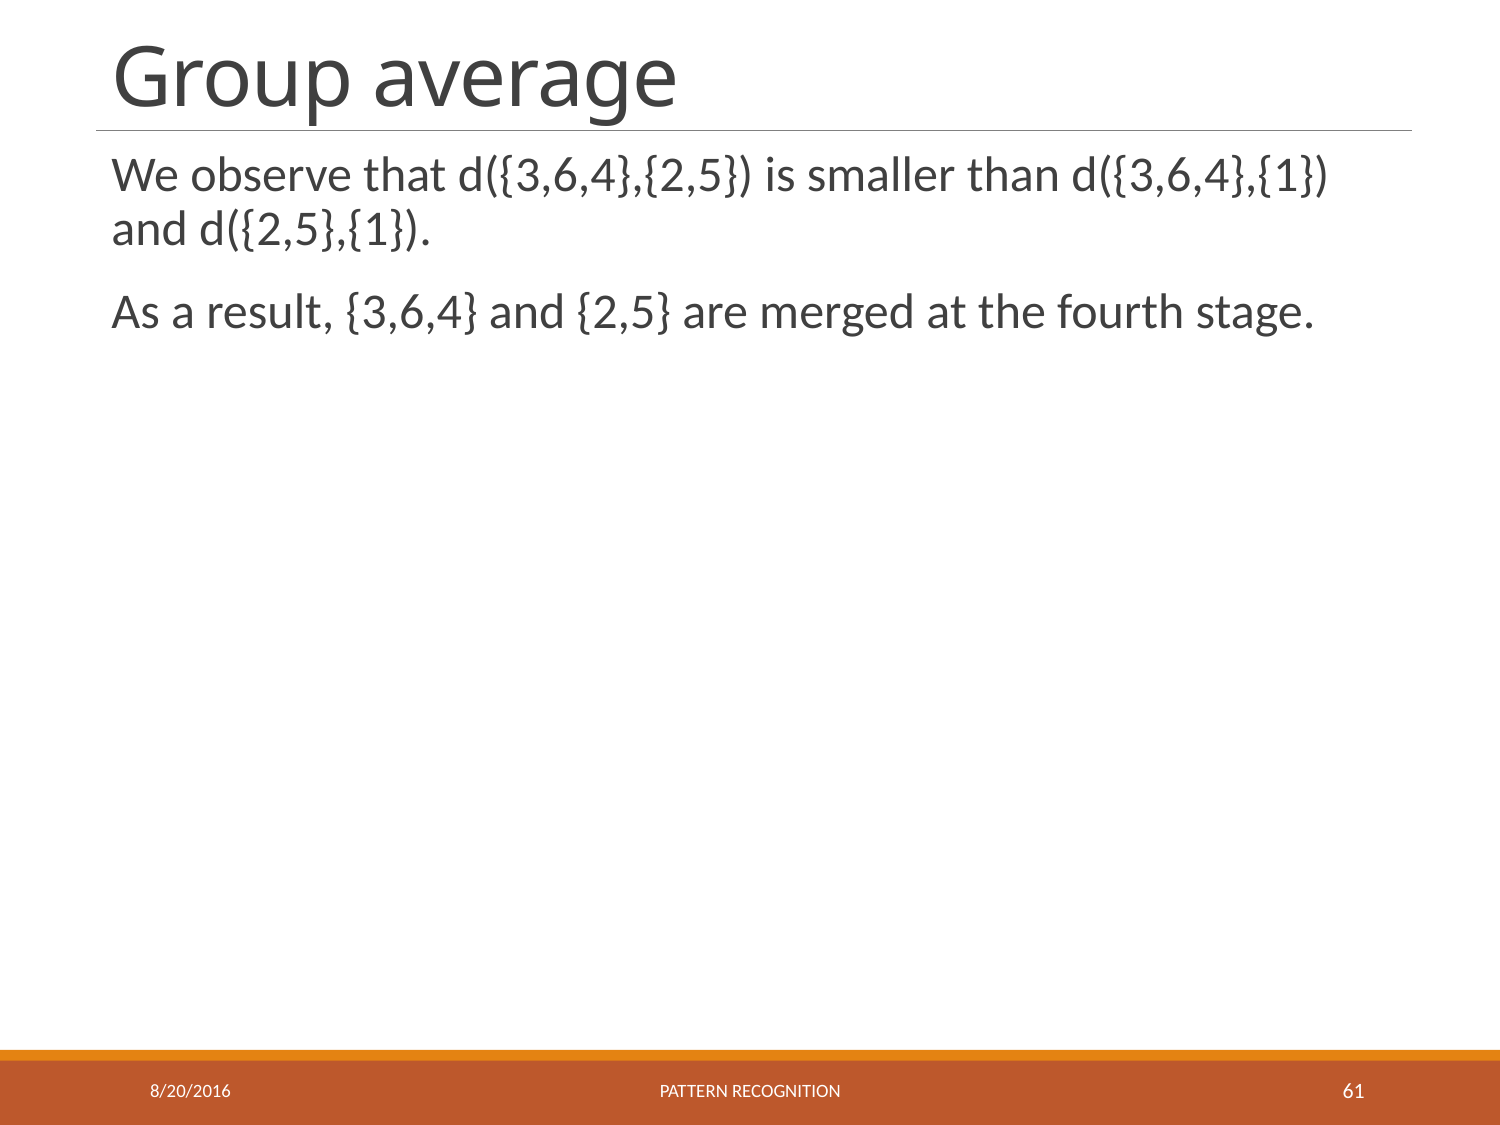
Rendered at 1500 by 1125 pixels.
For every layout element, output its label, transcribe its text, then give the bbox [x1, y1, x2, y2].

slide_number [135, 1059, 440, 1120]
title Group average [96, 19, 1413, 131]
footer Pattern recognition [453, 1059, 1047, 1120]
slide_number 61 [1218, 1059, 1380, 1120]
list We observe that d({3,6,4},{2,5}) is smaller than d({3,6,4},{1}) and d({2,5},{1}). As a result, {3,6,4} and {2,5} are merged at the fourth stage. [96, 140, 1413, 1034]
